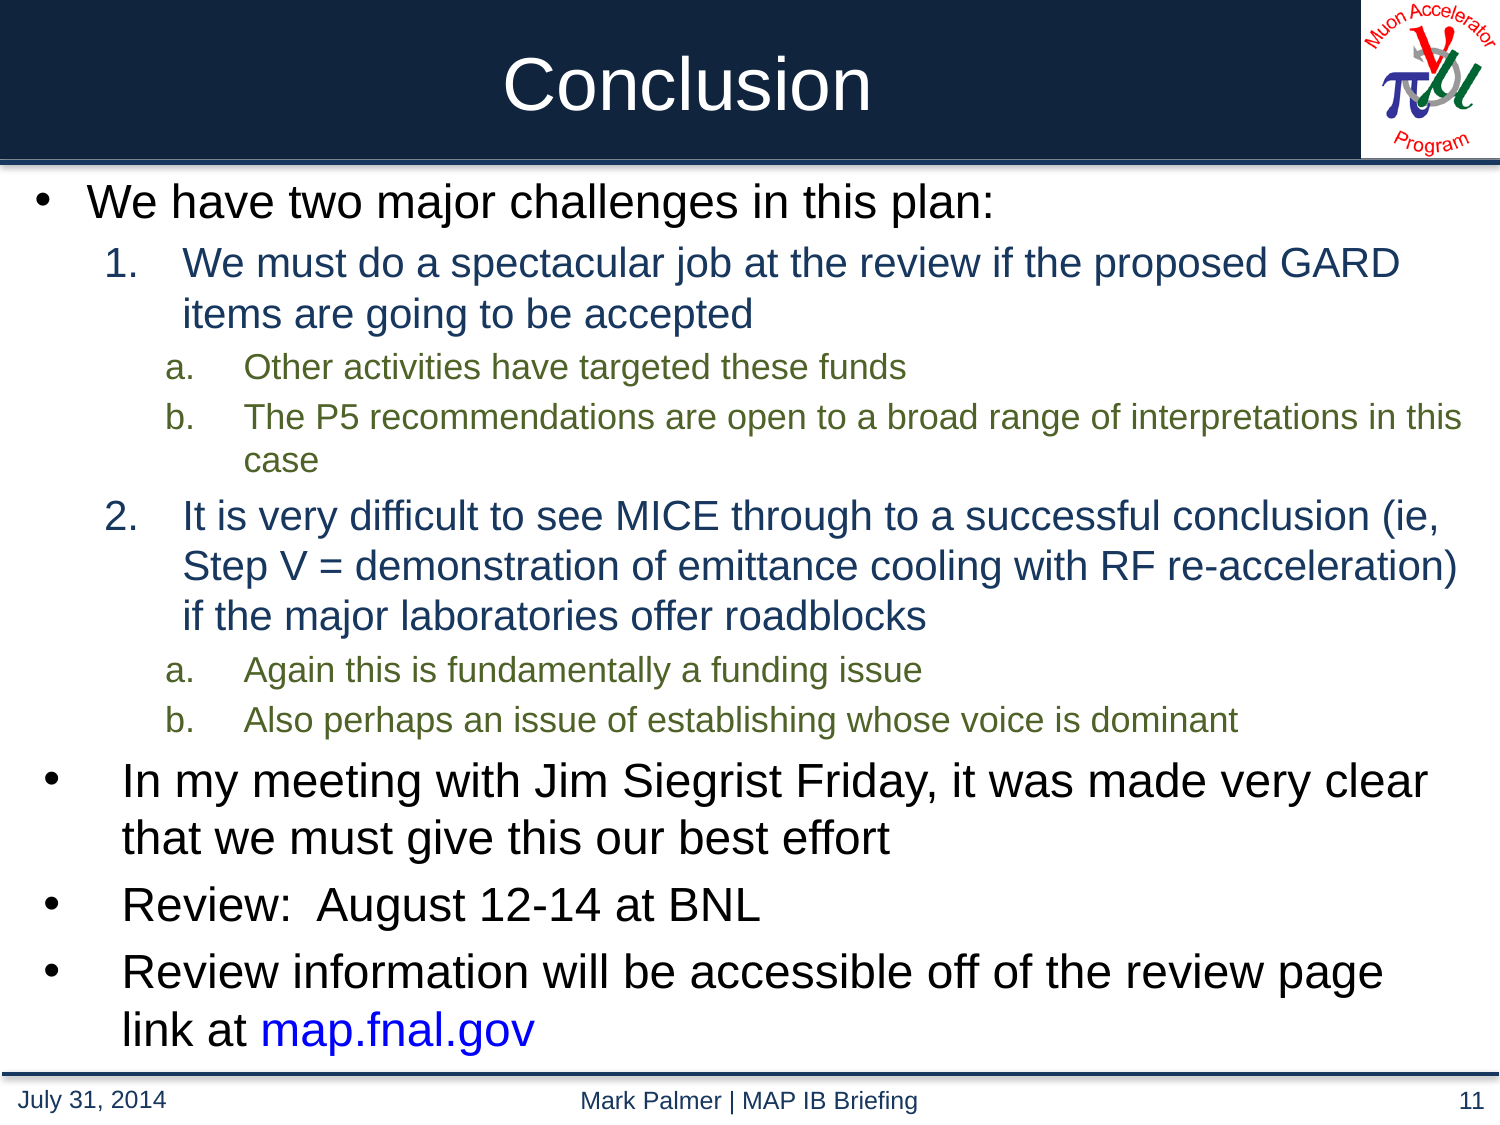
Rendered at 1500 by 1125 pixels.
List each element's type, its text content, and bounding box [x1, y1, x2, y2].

footer Mark Palmer | MAP IB Briefing [284, 1074, 1215, 1125]
picture [1360, 0, 1500, 159]
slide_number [2, 1075, 284, 1123]
title Conclusion [19, 0, 1357, 162]
list We have two major challenges in this plan: We must do a spectacular job at the review if the proposed GARD items are going to be accepted Other activities have targeted these funds The P5 recommendations are open to a broad range of interpretations in this case It is very difficult to see MICE through to a successful conclusion (ie, Step V = demonstration of emittance cooling with RF re-acceleration) if the major laboratories offer roadblocks Again this is fundamentally a funding issue Also perhaps an issue of establishing whose voice is dominant In my meeting with Jim Siegrist Friday, it was made very clear that we must give this our best effort Review: August 12-14 at BNL Review information will be accessible off of the review page link at map.fnal.gov [19, 162, 1483, 1075]
slide_number 11 [1215, 1074, 1500, 1125]
